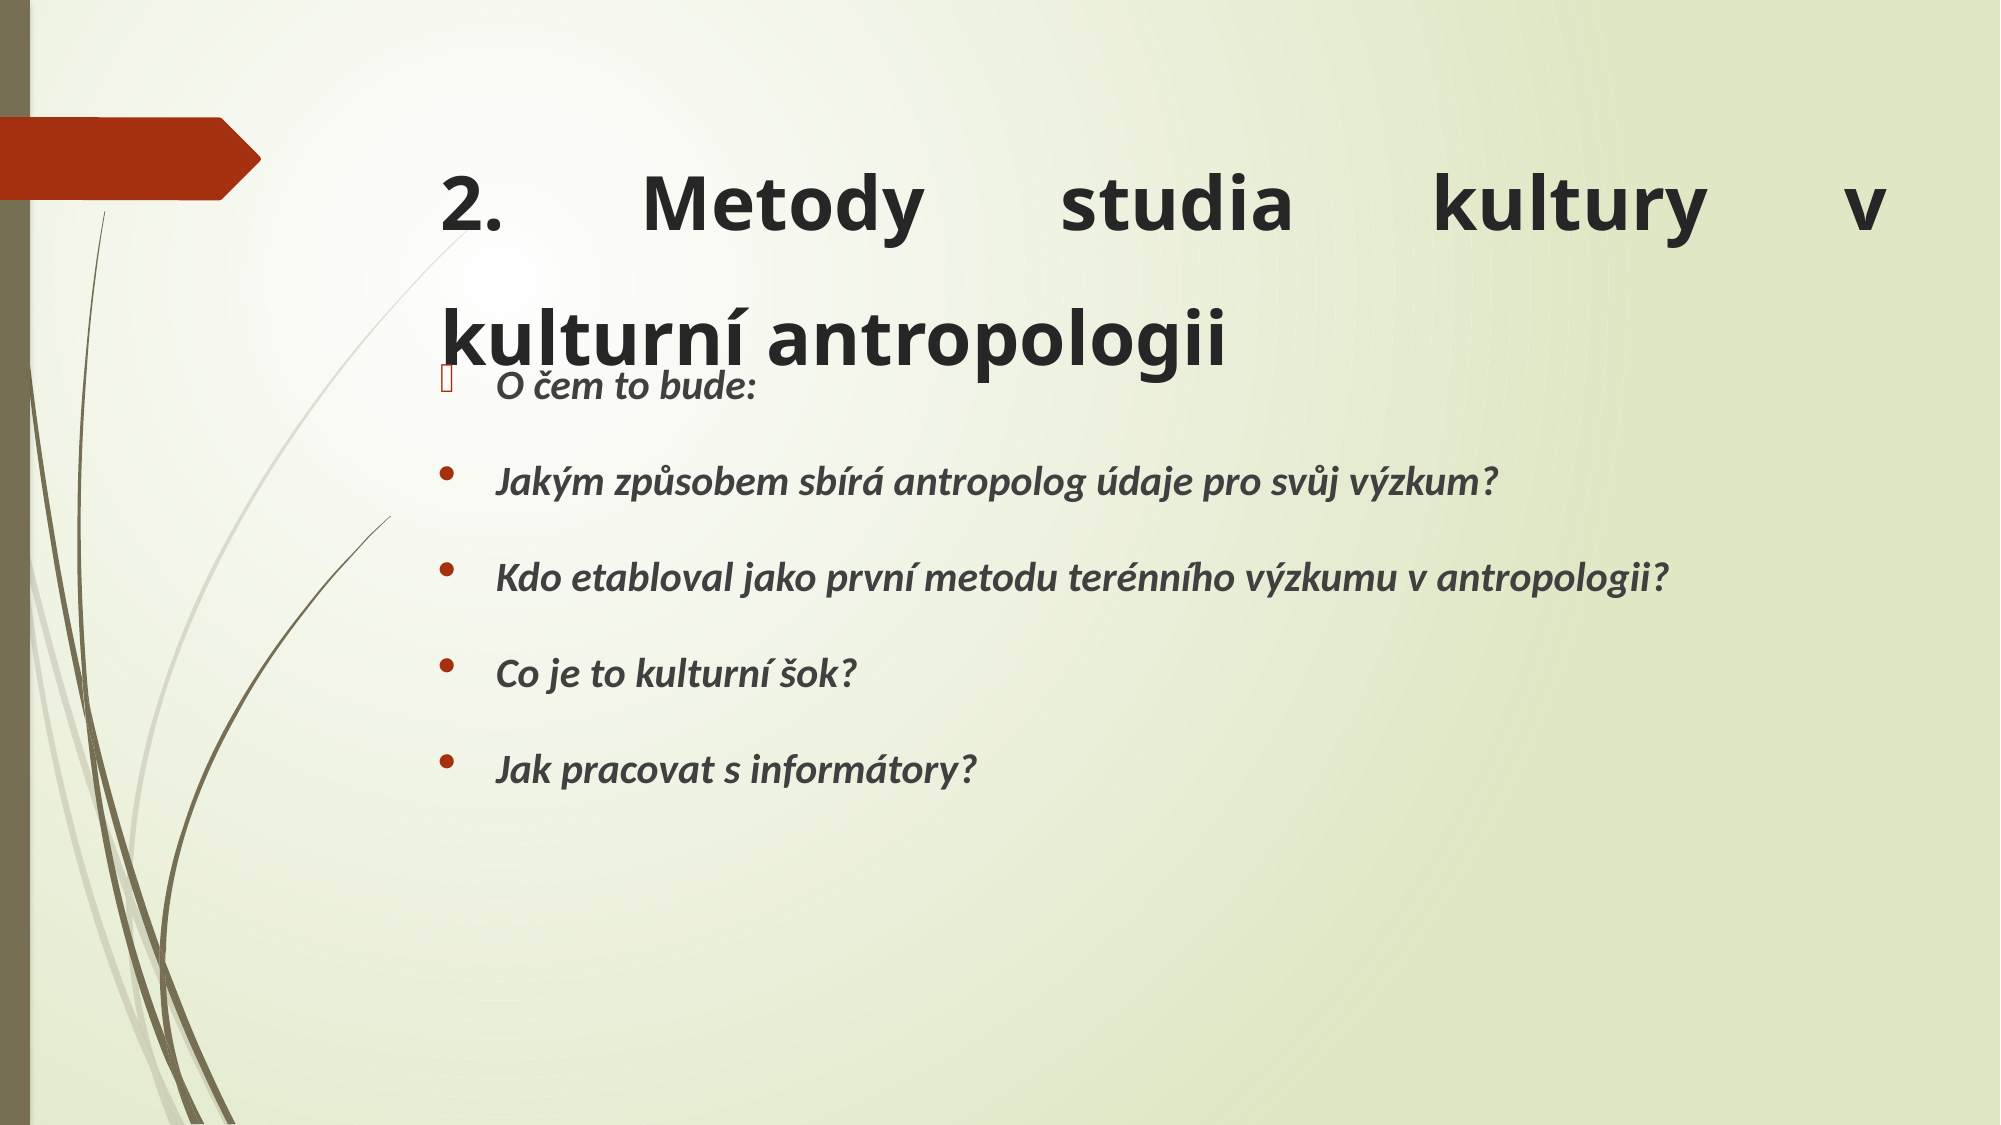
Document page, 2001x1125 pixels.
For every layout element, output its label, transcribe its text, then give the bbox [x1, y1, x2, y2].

list O čem to bude: Jakým způsobem sbírá antropolog údaje pro svůj výzkum? Kdo etabloval jako první metodu terénního výzkumu v antropologii? Co je to kulturní šok? Jak pracovat s informátory? [424, 350, 1888, 970]
title 2. Metody studia kultury v kulturní antropologii [425, 102, 1904, 379]
